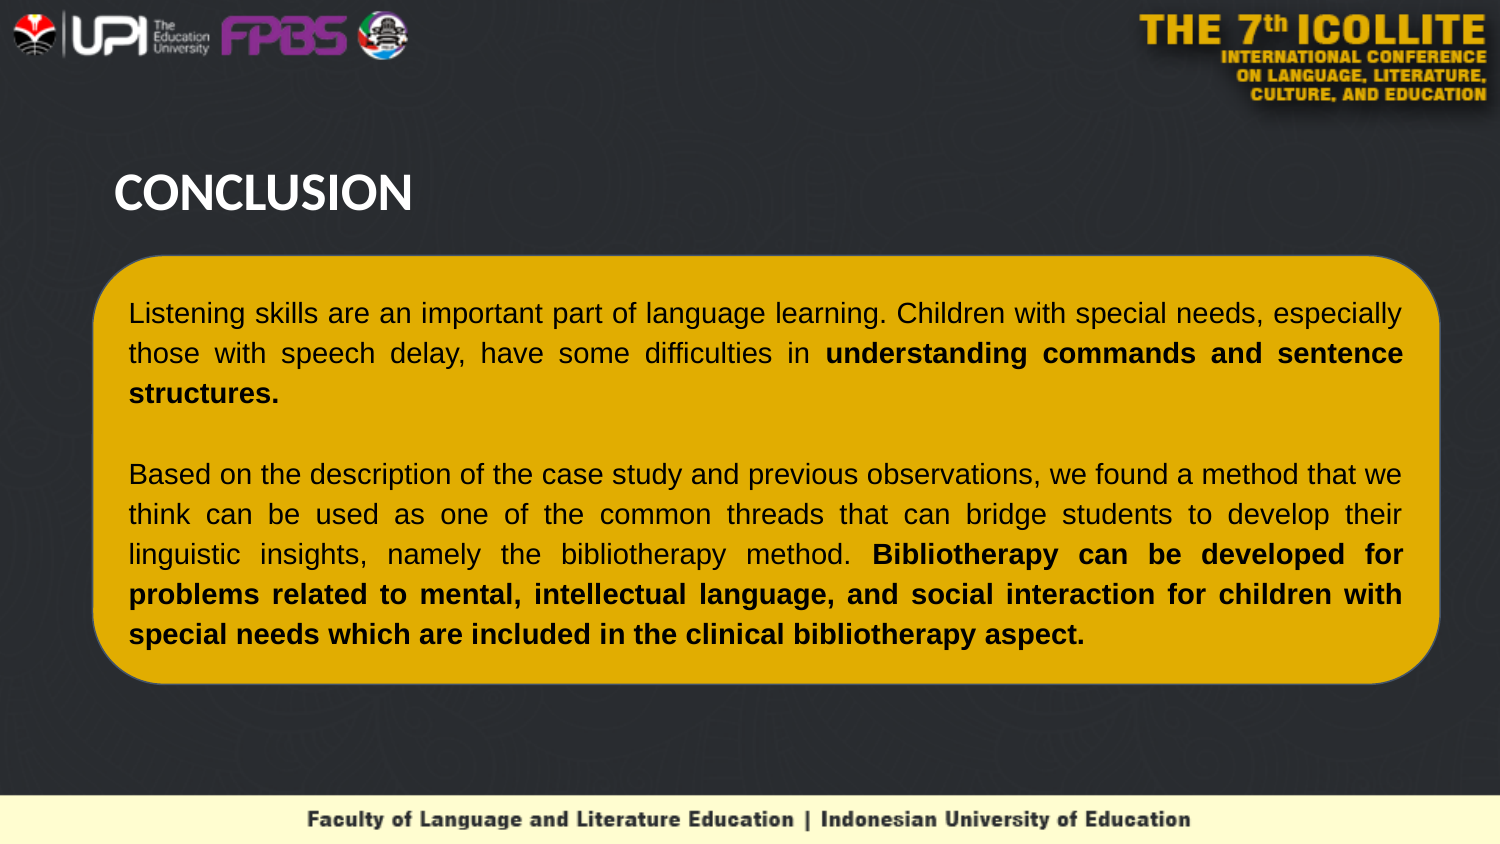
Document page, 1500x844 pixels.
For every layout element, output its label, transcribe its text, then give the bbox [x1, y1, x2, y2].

picture [0, 0, 1500, 844]
title CONCLUSION [103, 157, 1397, 228]
text_box Listening skills are an important part of language learning. Children with special needs, especially those with speech delay, have some difficulties in understanding commands and sentence structures. Based on the description of the case study and previous observations, we found a method that we think can be used as one of the common threads that can bridge students to develop their linguistic insights, namely the bibliotherapy method. Bibliotherapy can be developed for problems related to mental, intellectual language, and social interaction for children with special needs which are included in the clinical bibliotherapy aspect. [92, 255, 1441, 685]
